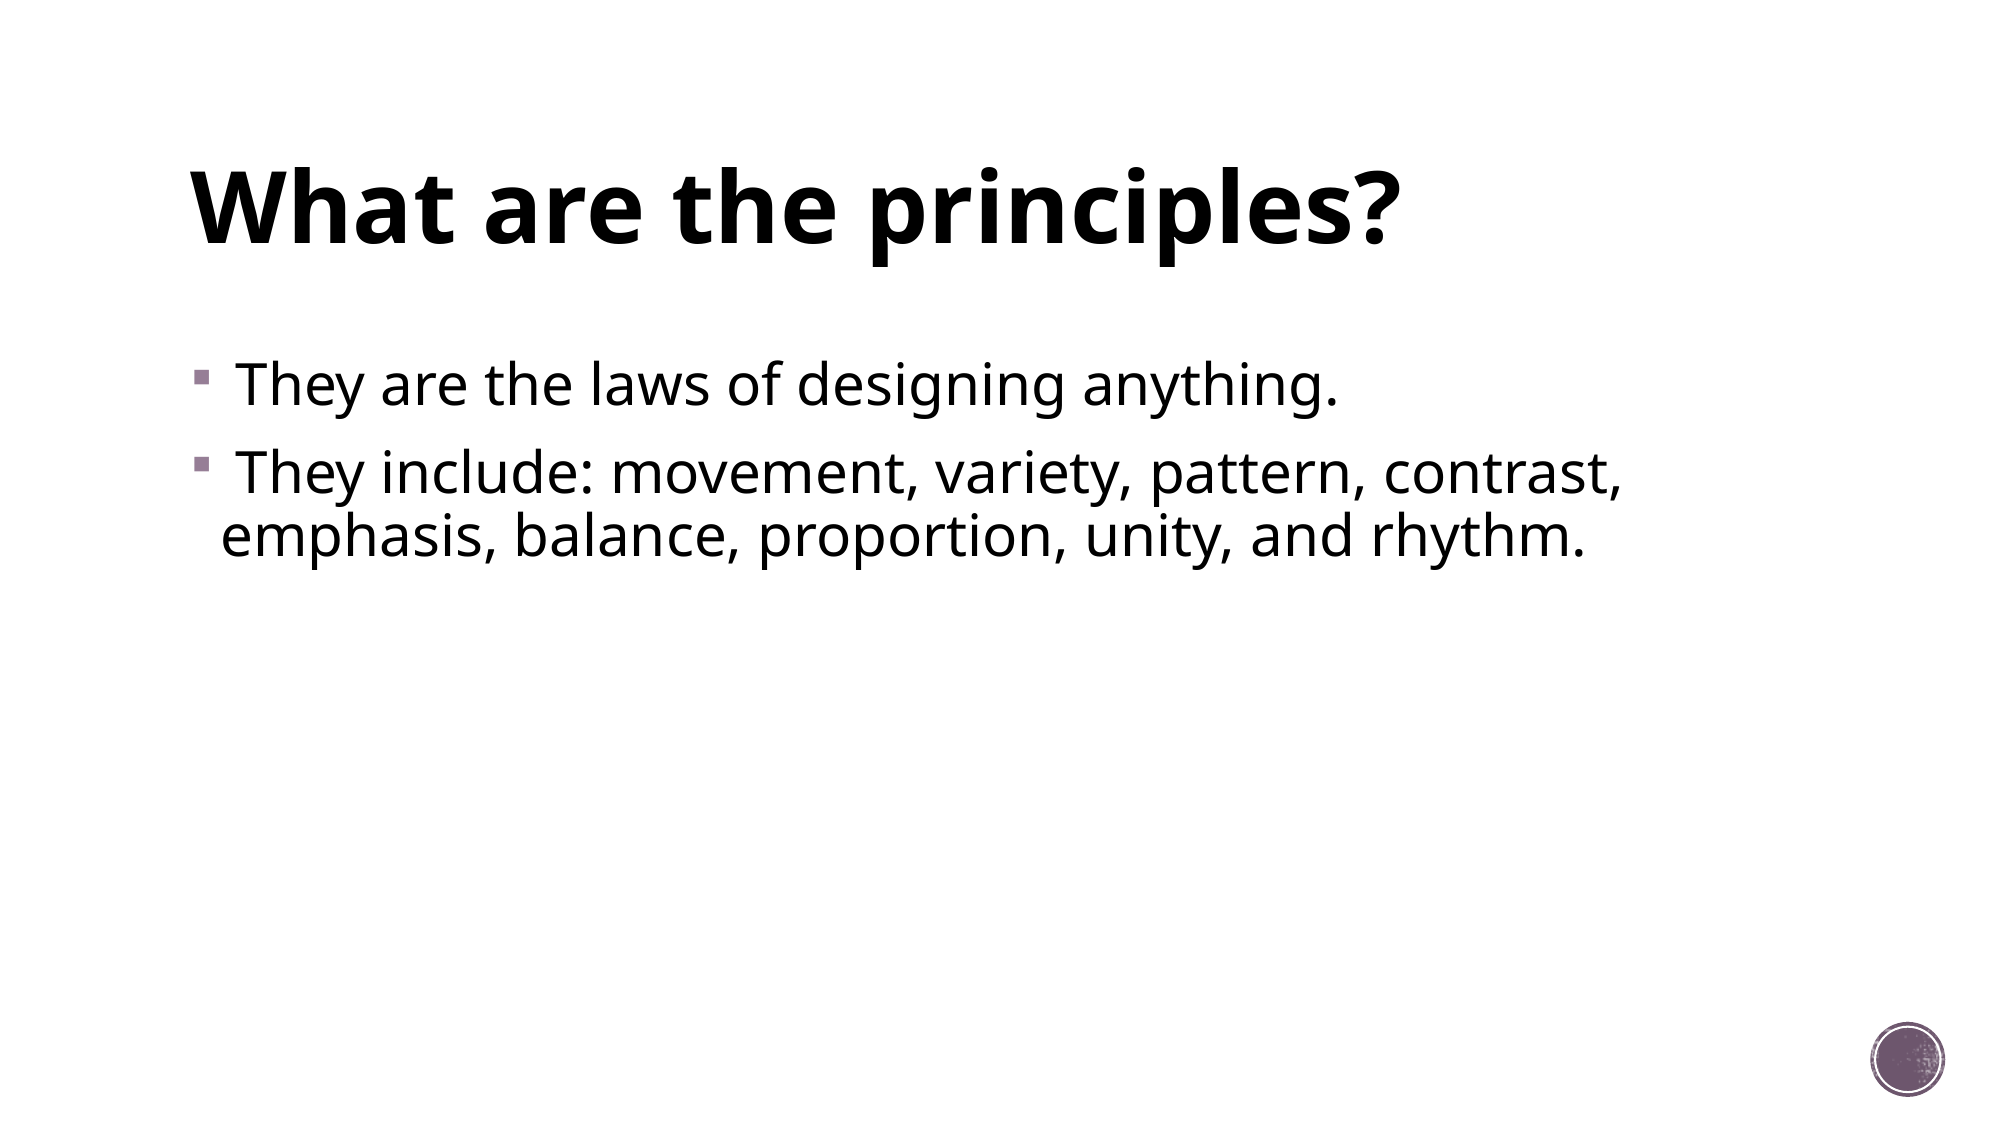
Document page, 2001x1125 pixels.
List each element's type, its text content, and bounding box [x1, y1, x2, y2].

title What are the principles? [175, 79, 1826, 344]
list They are the laws of designing anything. They include: movement, variety, pattern, contrast, emphasis, balance, proportion, unity, and rhythm. [175, 348, 1826, 1013]
